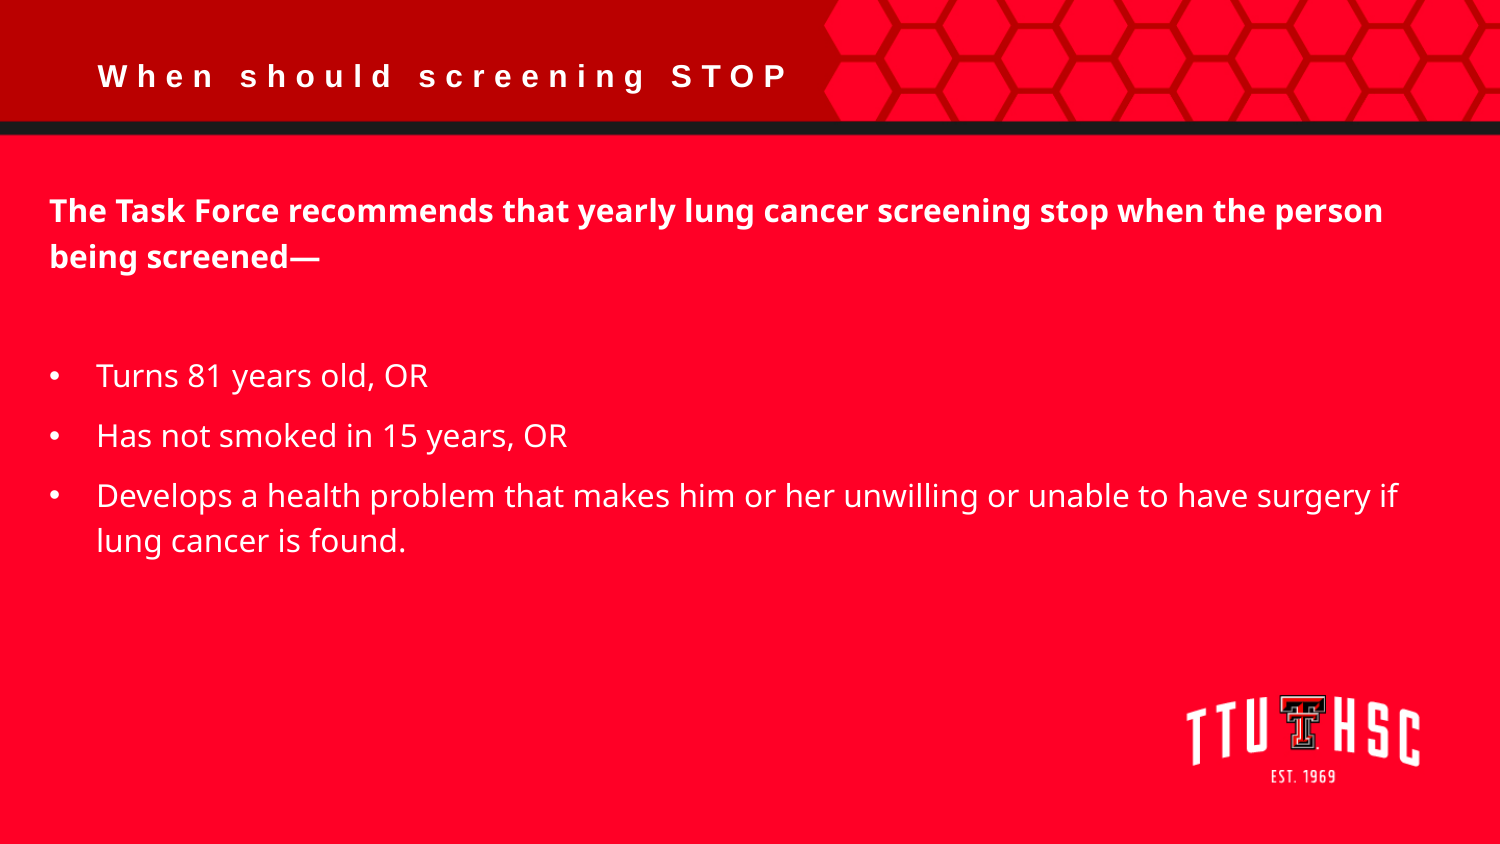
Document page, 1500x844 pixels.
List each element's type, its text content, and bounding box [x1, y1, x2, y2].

text_box The Task Force recommends that yearly lung cancer screening stop when the person being screened— Turns 81 years old, OR Has not smoked in 15 years, OR Develops a health problem that makes him or her unwilling or unable to have surgery if lung cancer is found. [34, 176, 1423, 778]
picture [0, 0, 1500, 844]
text_box When should screening STOP [91, 16, 1484, 134]
